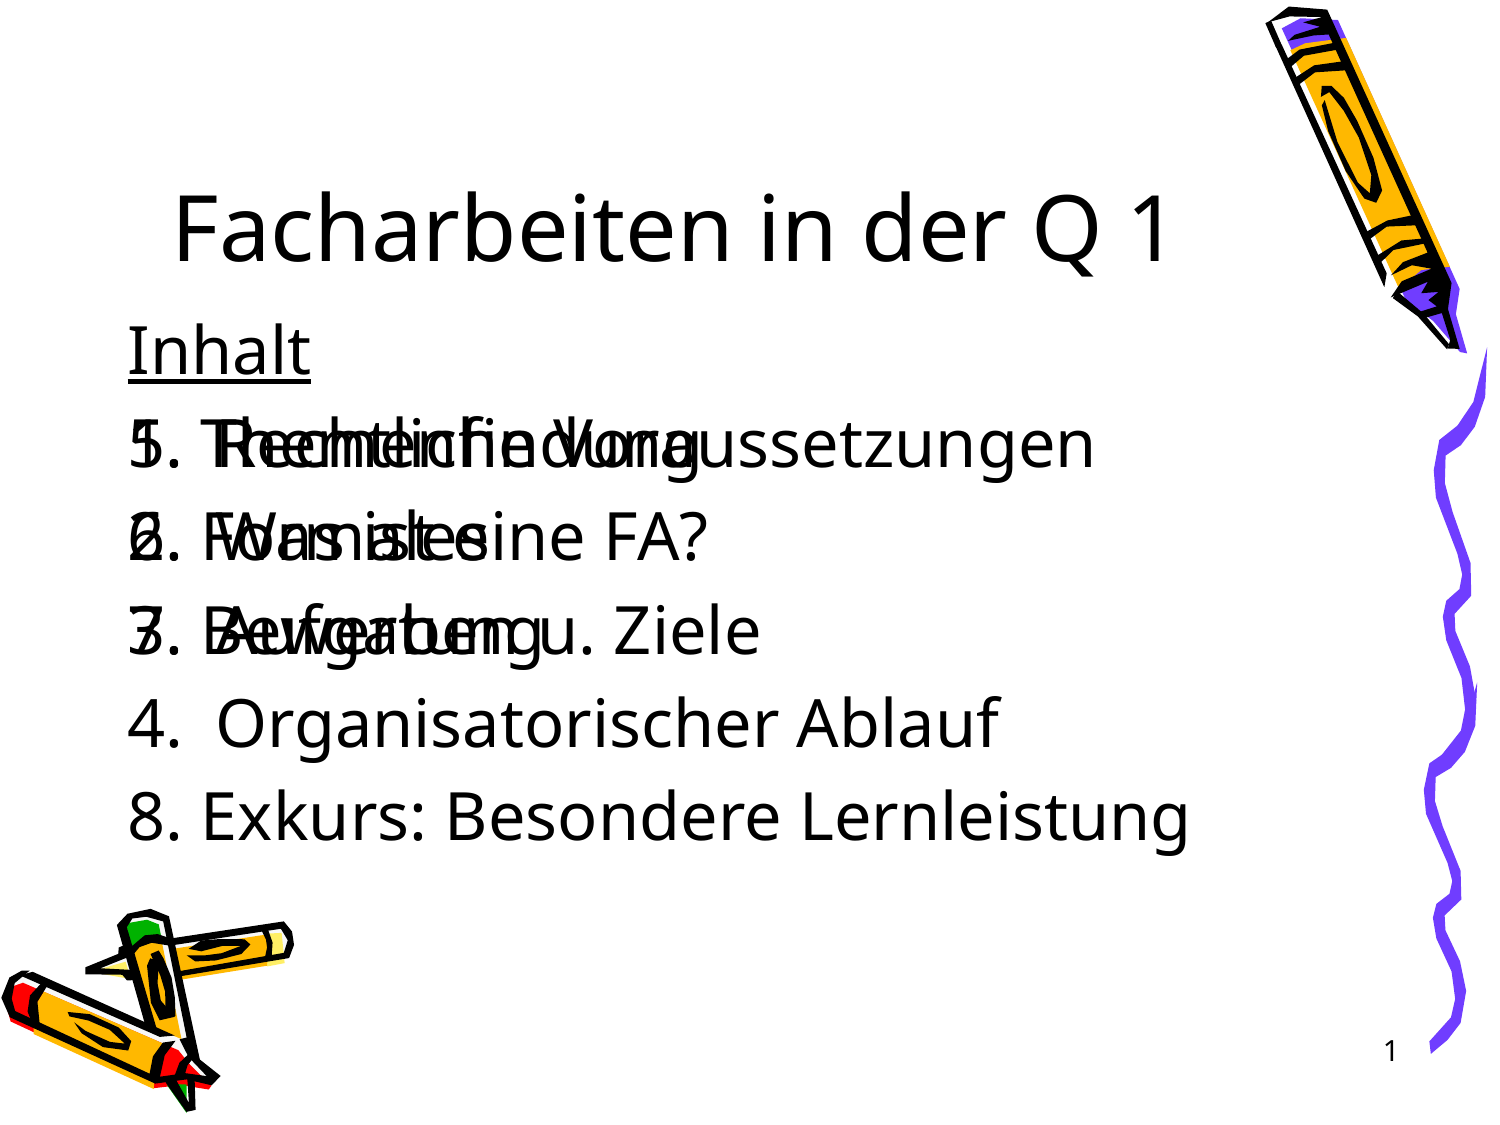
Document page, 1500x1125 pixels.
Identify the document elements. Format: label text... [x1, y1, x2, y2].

title Facharbeiten in der Q 1 [112, 24, 1240, 288]
slide_number 1 [1102, 1025, 1415, 1100]
list 5. Themenfindung 6. Formales 7. Bewertung 8. Exkurs: Besondere Lernleistung [112, 299, 1375, 900]
